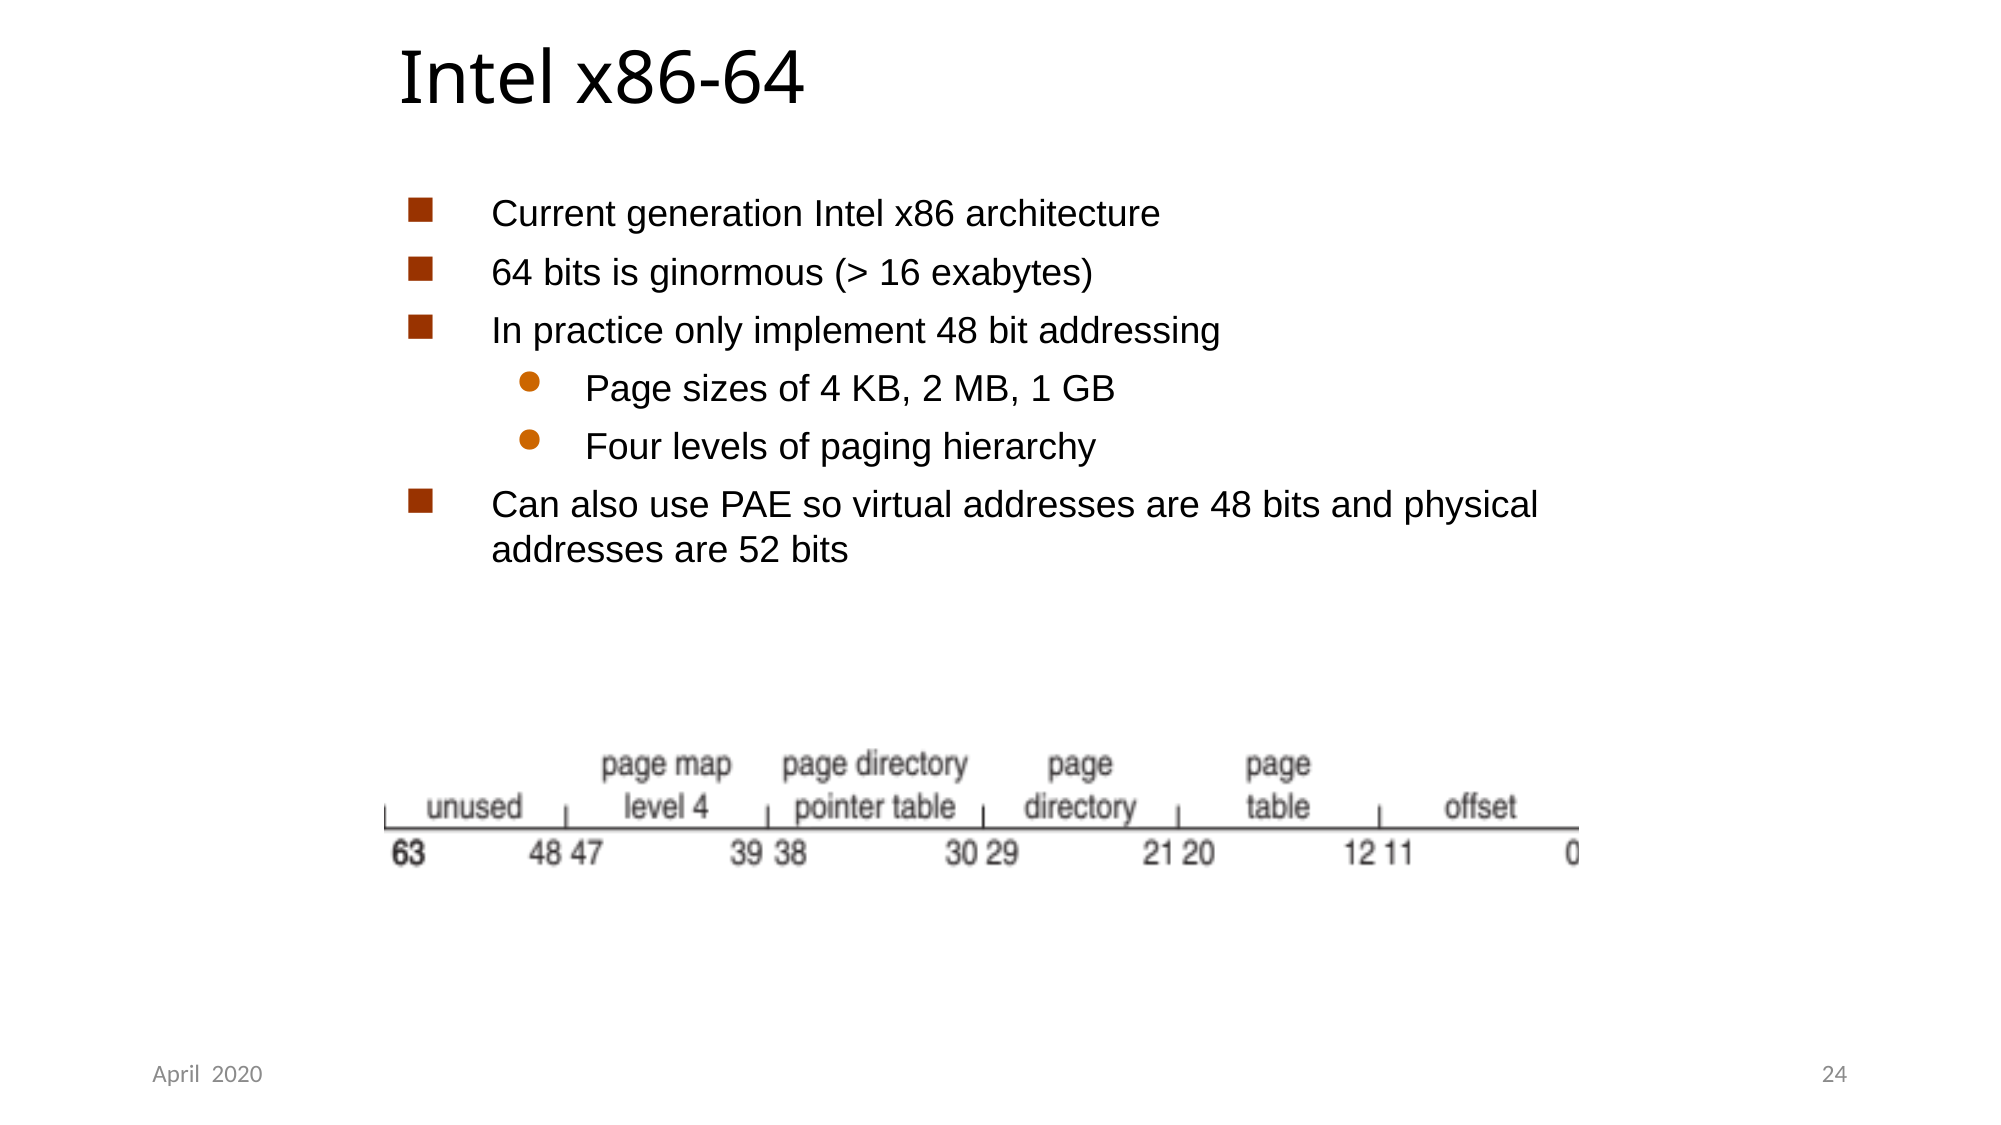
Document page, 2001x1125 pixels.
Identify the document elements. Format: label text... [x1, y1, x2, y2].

picture [384, 747, 1579, 869]
slide_number 24 [1412, 1042, 1863, 1103]
title Intel x86-64 [384, 32, 1675, 128]
text_box Current generation Intel x86 architecture 64 bits is ginormous (> 16 exabytes) In practice only implement 48 bit addressing Page sizes of 4 KB, 2 MB, 1 GB Four levels of paging hierarchy Can also use PAE so virtual addresses are 48 bits and physical addresses are 52 bits [400, 184, 1642, 637]
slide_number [137, 1042, 588, 1103]
